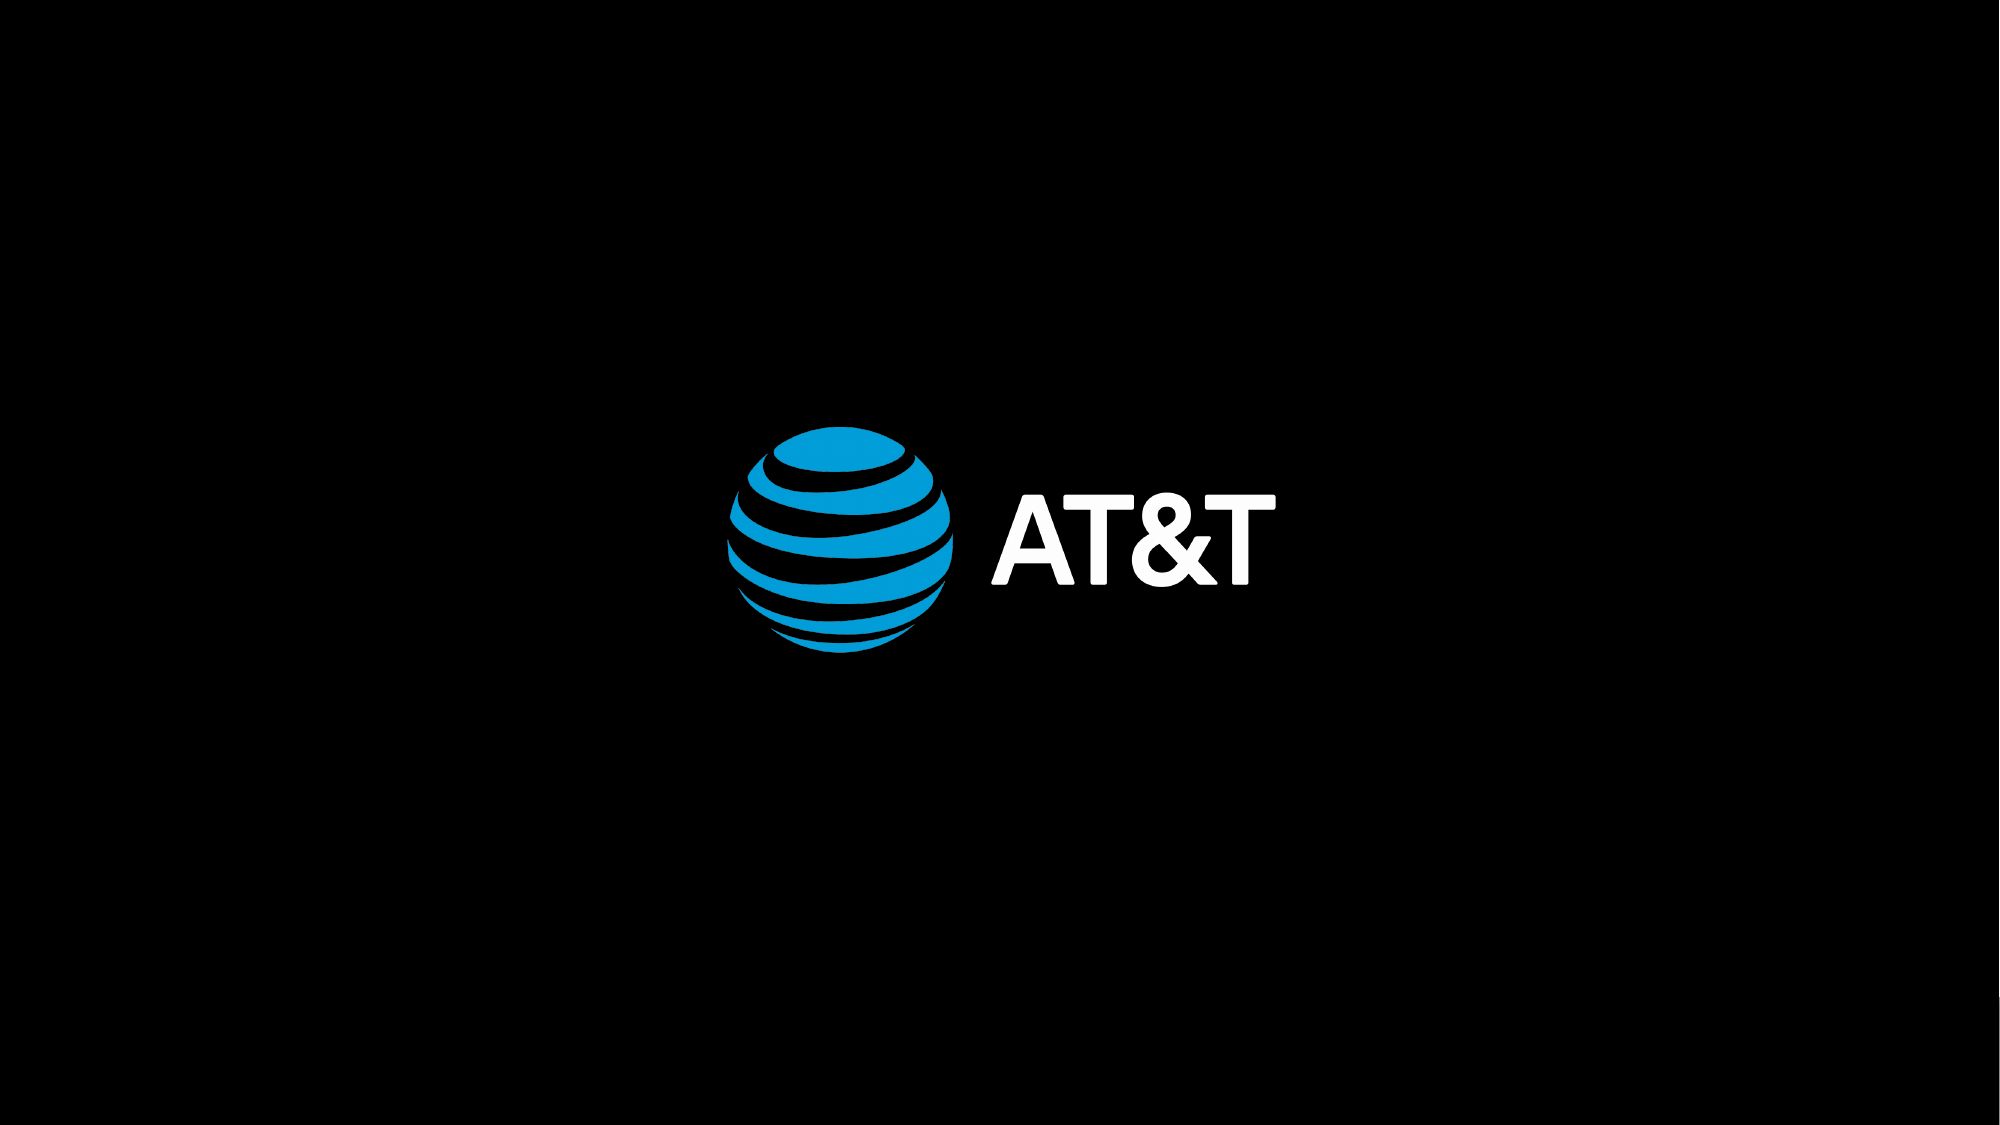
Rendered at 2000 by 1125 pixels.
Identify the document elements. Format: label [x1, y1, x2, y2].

picture [612, 314, 1388, 765]
